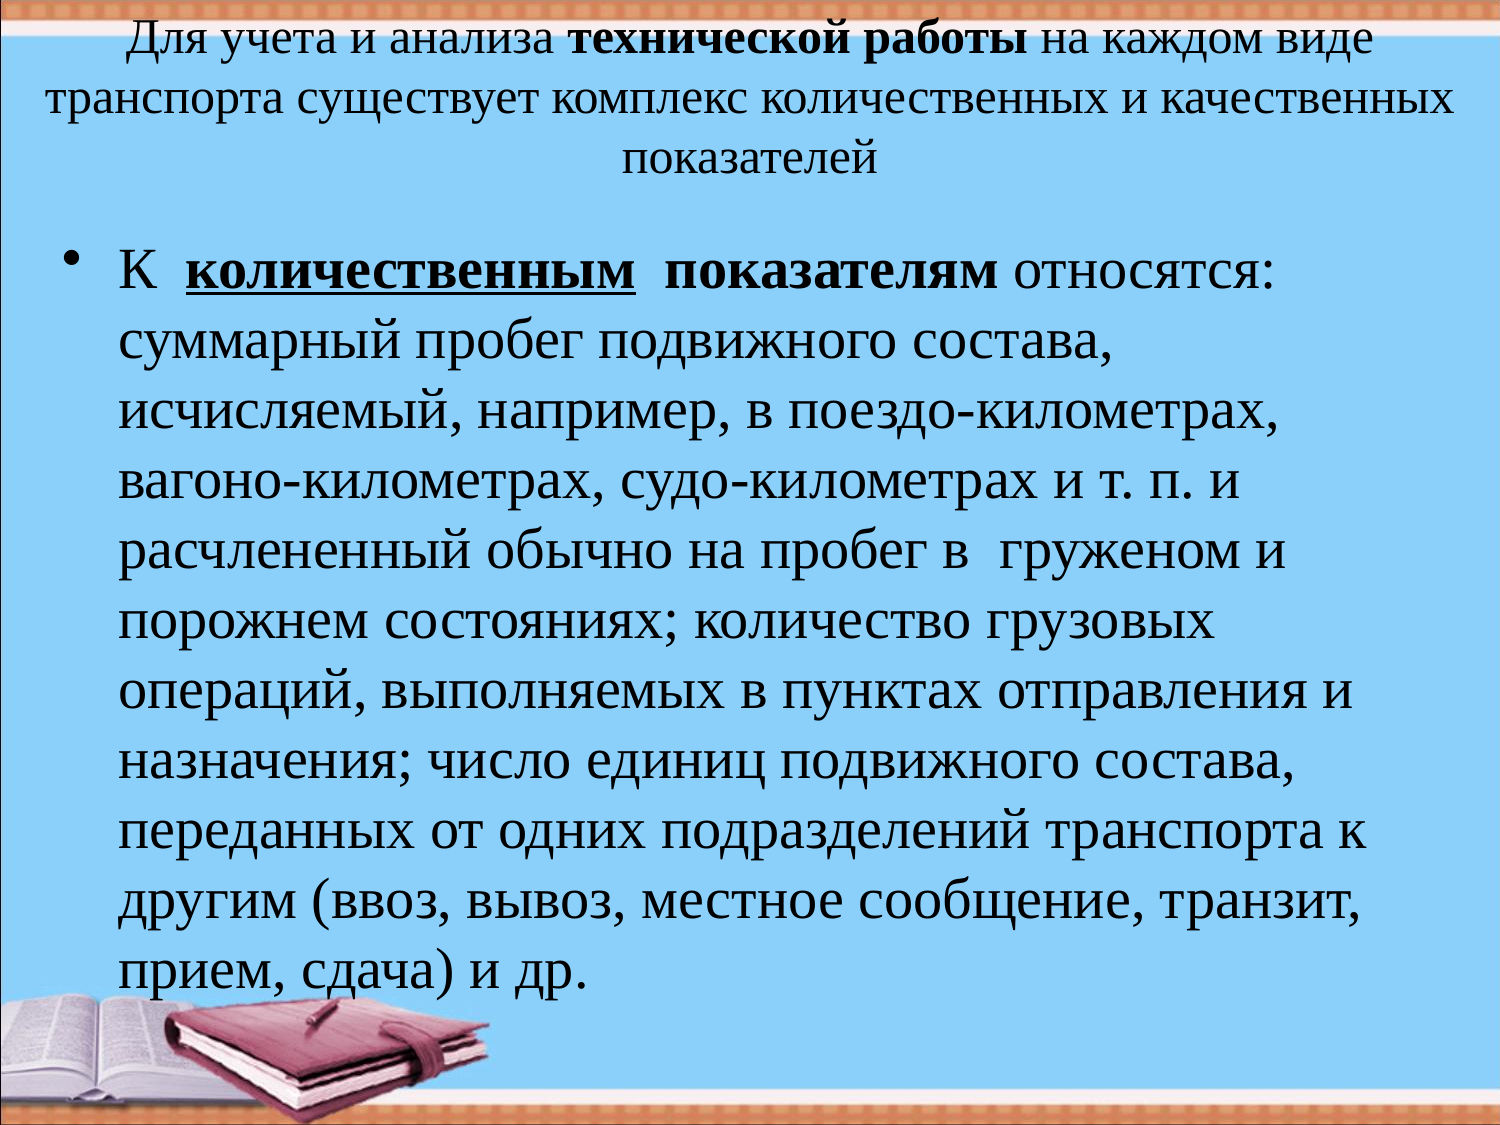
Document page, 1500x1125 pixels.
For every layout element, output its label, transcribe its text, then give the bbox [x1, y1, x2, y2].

picture [0, 188, 1500, 1125]
list К количественным показателям относятся: суммарный пробег подвижного состава, исчисляемый, например, в поездо-километрах, вагоно-километрах, судо-километрах и т. п. и расчлененный обычно на пробег в груженом и порожнем состояниях; количество грузовых операций, выполняемых в пунктах отправления и назначения; число единиц подвижного состава, переданных от одних подразделений транспорта к другим (ввоз, вывоз, местное сообщение, транзит, прием, сдача) и др. [46, 222, 1465, 1000]
title Для учета и анализа технической работы на каждом виде транспорта существует комплекс количественных и качественных показателей [0, 0, 1500, 188]
